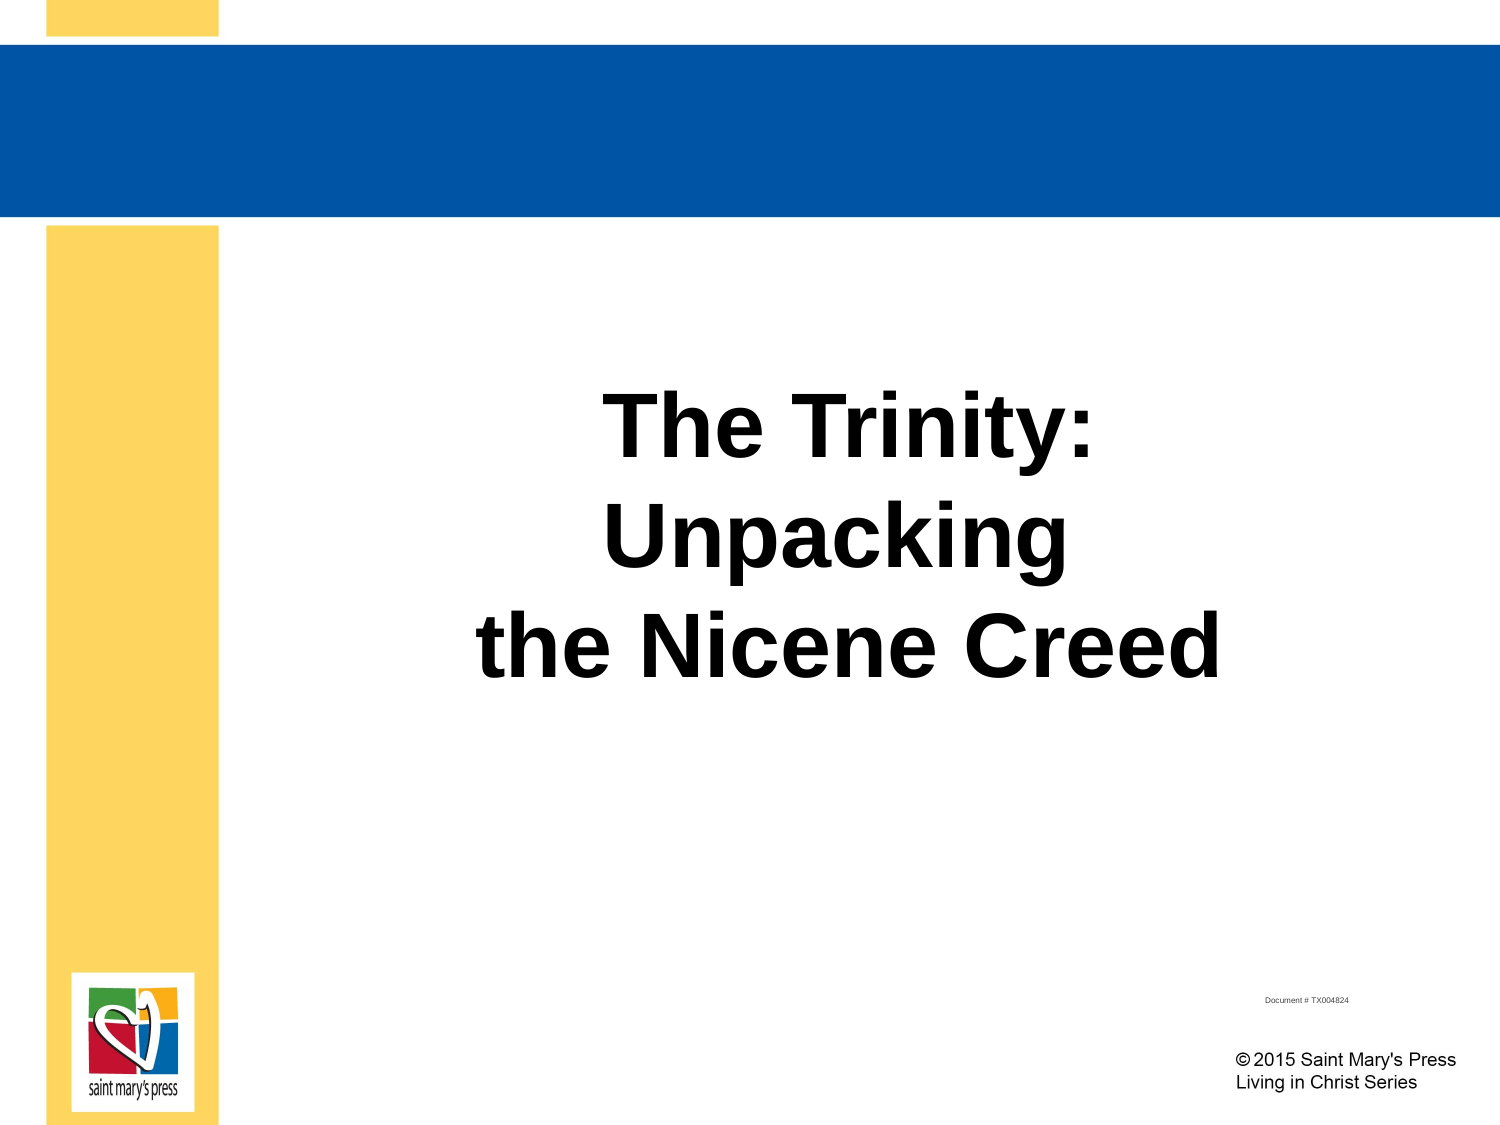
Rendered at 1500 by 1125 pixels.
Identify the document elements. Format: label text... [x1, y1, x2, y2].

picture [0, 0, 1500, 1125]
title The Trinity: Unpacking the Nicene Creed [212, 299, 1488, 763]
list Document # TX004824 [1250, 987, 1463, 1013]
